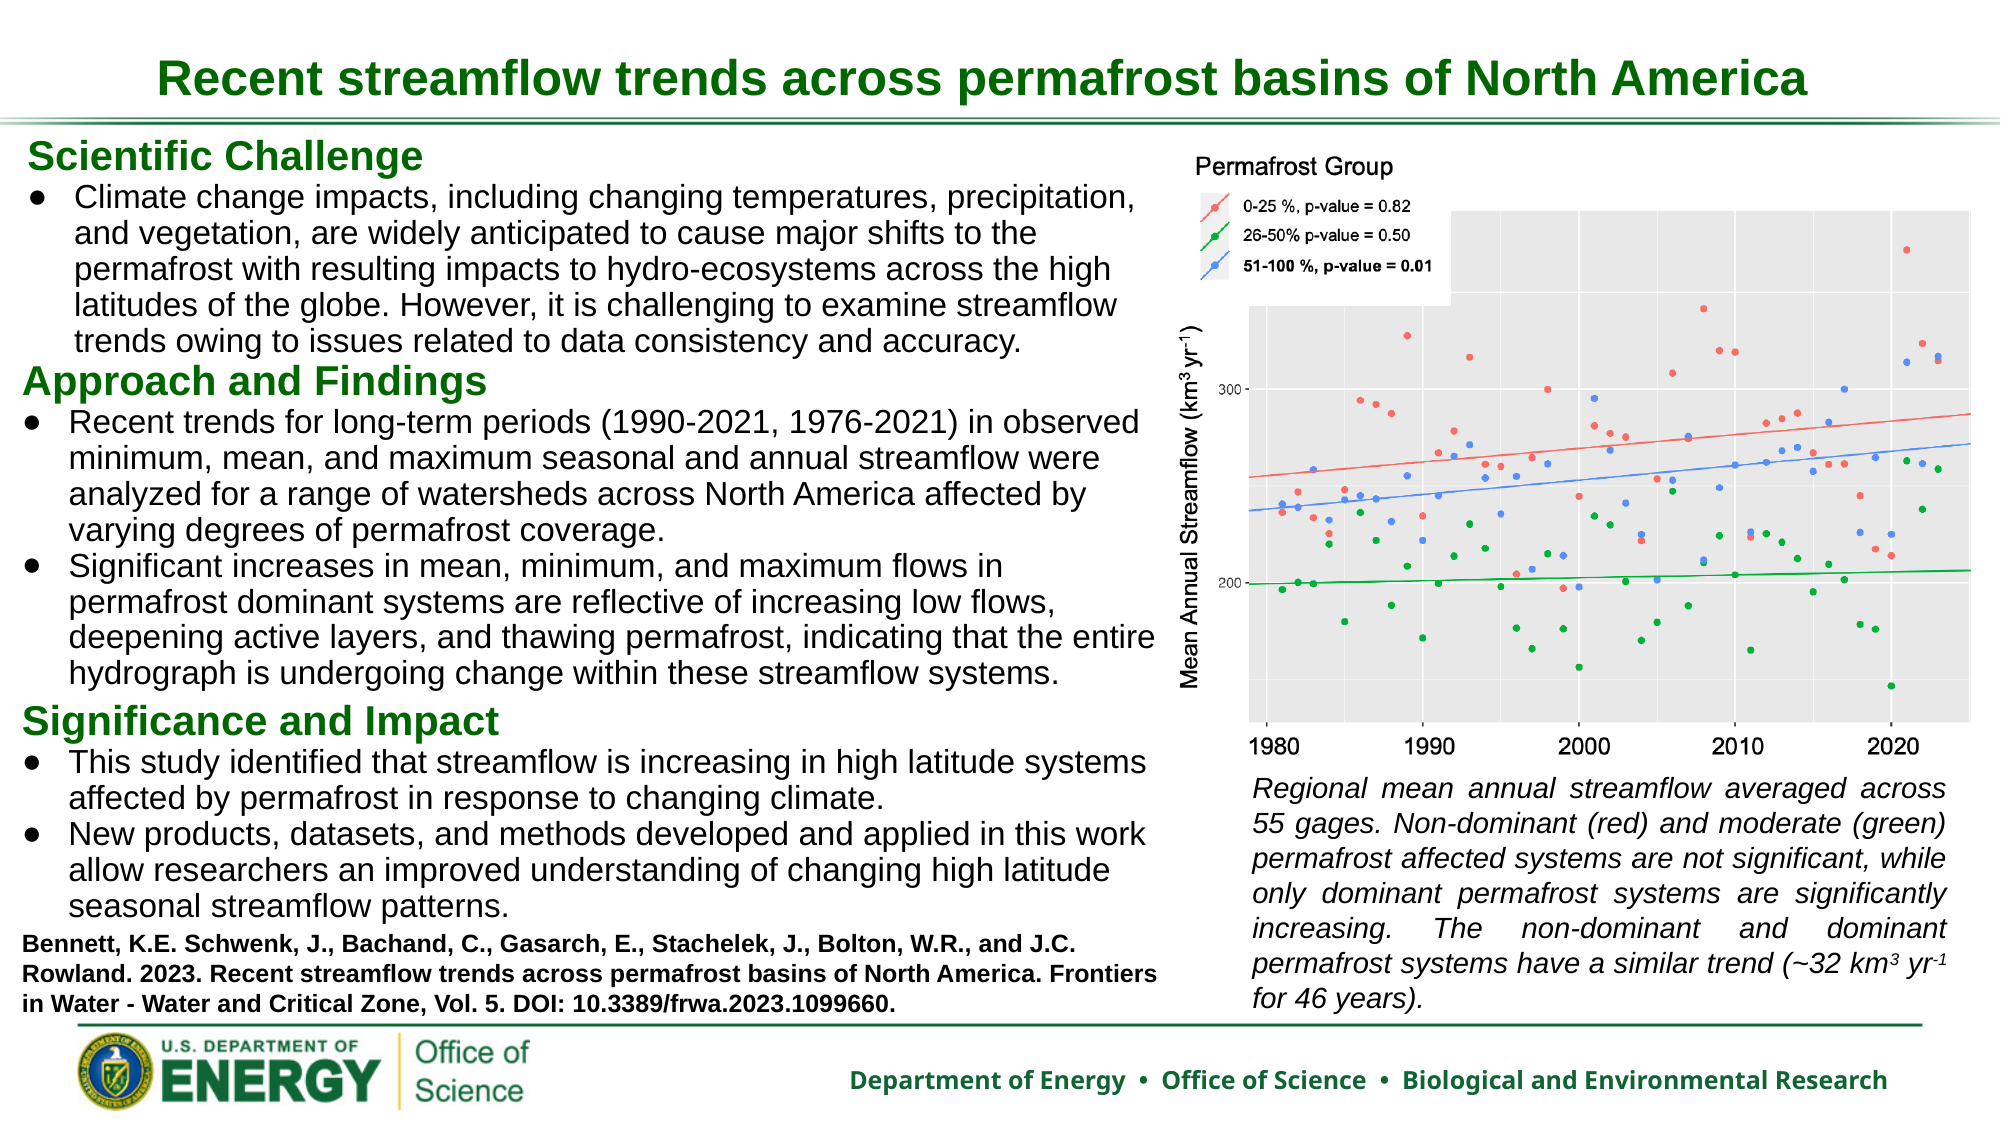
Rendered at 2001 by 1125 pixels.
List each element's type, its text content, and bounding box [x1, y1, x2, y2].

text_box Bennett, K.E. Schwenk, J., Bachand, C., Gasarch, E., Stachelek, J., Bolton, W.R., and J.C. Rowland. 2023. Recent streamflow trends across permafrost basins of North America. Frontiers in Water - Water and Critical Zone, Vol. 5. DOI: 10.3389/frwa.2023.1099660. [7, 920, 1183, 1026]
text_box Regional mean annual streamflow averaged across 55 gages. Non-dominant (red) and moderate (green) permafrost affected systems are not significant, while only dominant permafrost systems are significantly increasing. The non-dominant and dominant permafrost systems have a similar trend (~32 km3 yr-1 for 46 years). [1237, 784, 1963, 1022]
picture [0, 0, 2001, 1125]
text_box Department of Energy • Office of Science • Biological and Environmental Research [828, 1060, 1905, 1098]
text_box Significance and Impact This study identified that streamflow is increasing in high latitude systems affected by permafrost in response to changing climate. New products, datasets, and methods developed and applied in this work allow researchers an improved understanding of changing high latitude seasonal streamflow patterns. [7, 759, 1188, 1050]
text_box Scientific Challenge Climate change impacts, including changing temperatures, precipitation, and vegetation, are widely anticipated to cause major shifts to the permafrost with resulting impacts to hydro-ecosystems across the high latitudes of the globe. However, it is challenging to examine streamflow trends owing to issues related to data consistency and accuracy. [12, 125, 1156, 349]
text_box Approach and Findings Recent trends for long-term periods (1990-2021, 1976-2021) in observed minimum, mean, and maximum seasonal and annual streamflow were analyzed for a range of watersheds across North America affected by varying degrees of permafrost coverage. Significant increases in mean, minimum, and maximum flows in permafrost dominant systems are reflective of increasing low flows, deepening active layers, and thawing permafrost, indicating that the entire hydrograph is undergoing change within these streamflow systems. [7, 349, 1156, 759]
text_box Recent streamflow trends across permafrost basins of North America [22, 38, 1943, 234]
